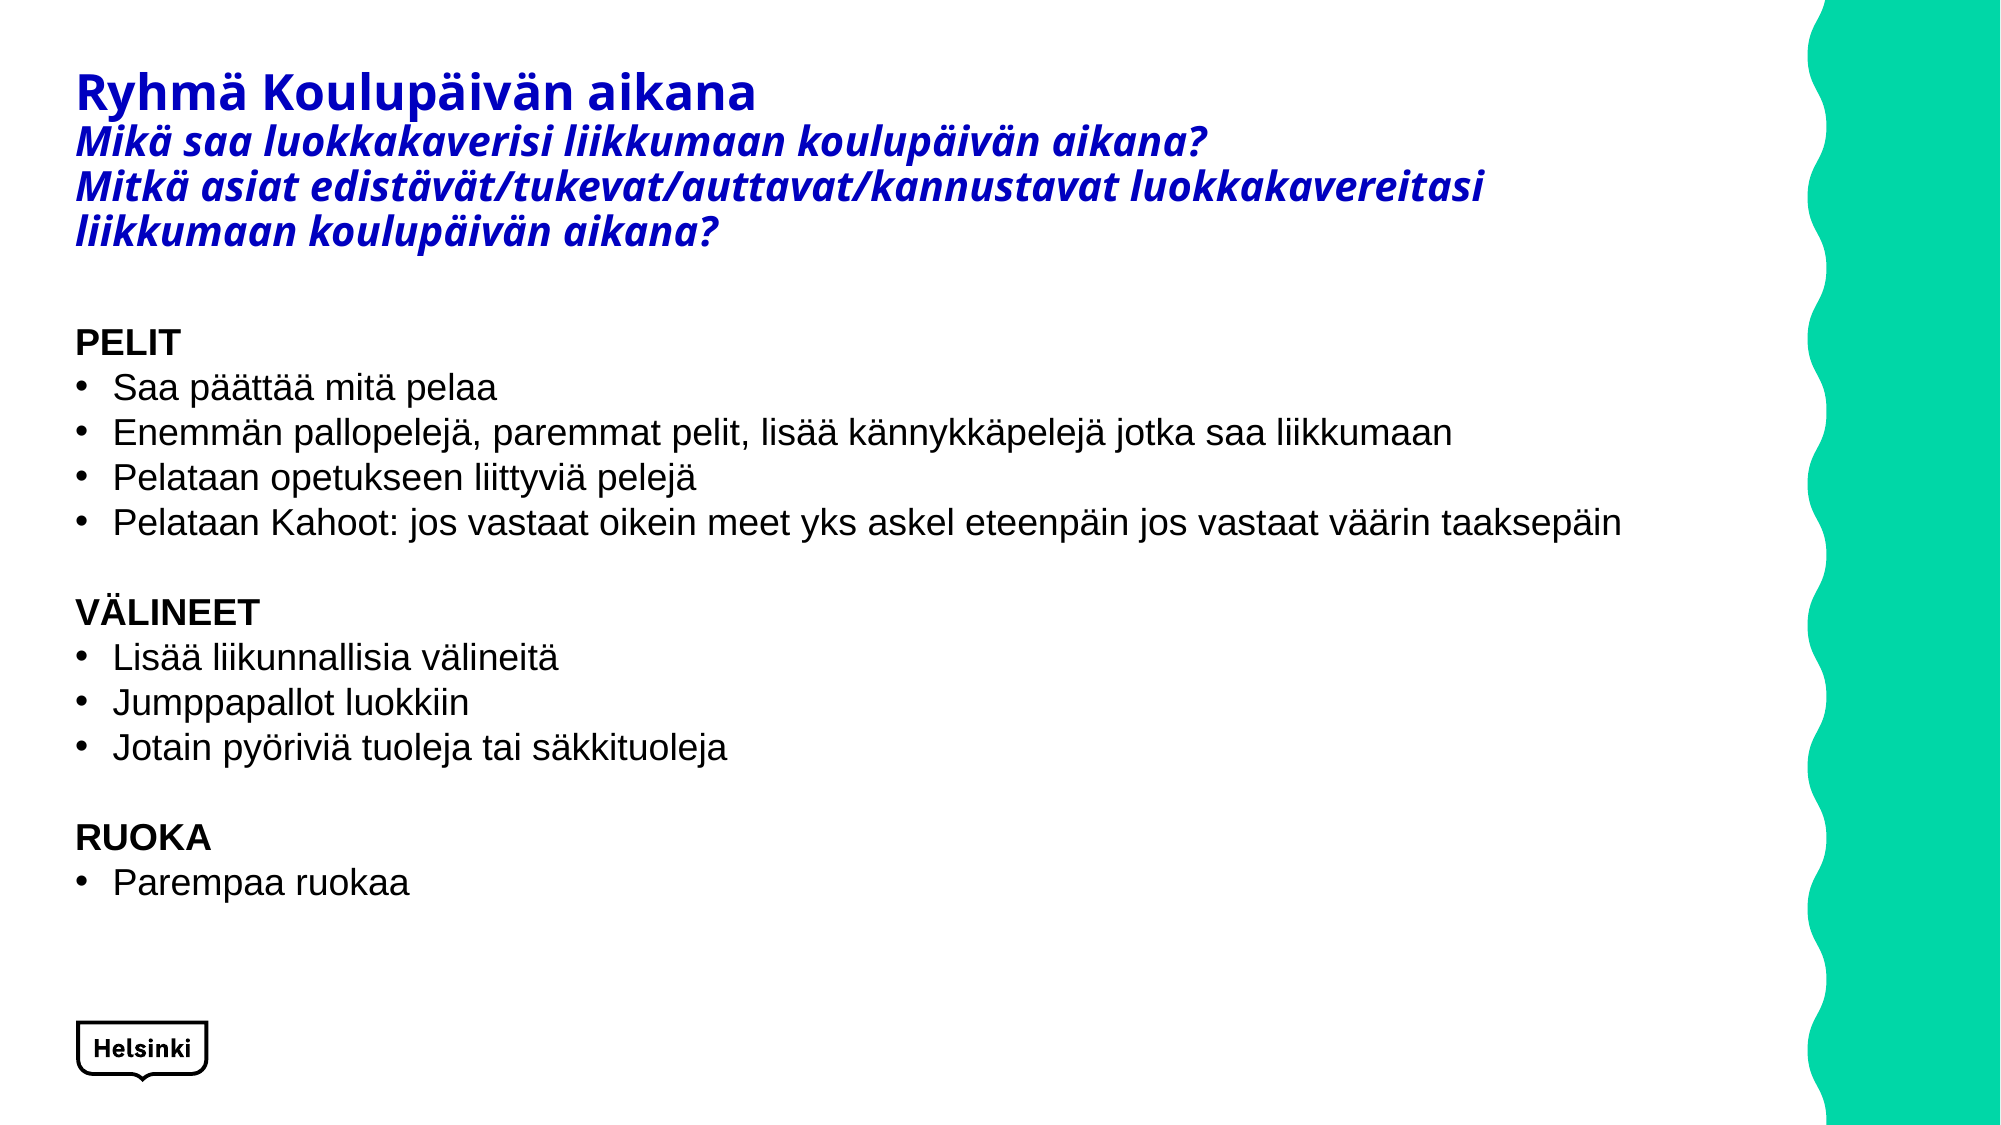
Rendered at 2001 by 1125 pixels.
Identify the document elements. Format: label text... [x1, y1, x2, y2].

title Ryhmä Koulupäivän aikana Mikä saa luokkakaverisi liikkumaan koulupäivän aikana? Mitkä asiat edistävät/tukevat/auttavat/kannustavat luokkakavereitasi liikkumaan koulupäivän aikana? [75, 66, 1918, 247]
list PELIT Saa päättää mitä pelaa Enemmän pallopelejä, paremmat pelit, lisää kännykkäpelejä jotka saa liikkumaan Pelataan opetukseen liittyviä pelejä Pelataan Kahoot: jos vastaat oikein meet yks askel eteenpäin jos vastaat väärin taaksepäin VÄLINEET Lisää liikunnallisia välineitä Jumppapallot luokkiin Jotain pyöriviä tuoleja tai säkkituoleja RUOKA Parempaa ruokaa [75, 318, 1918, 1060]
